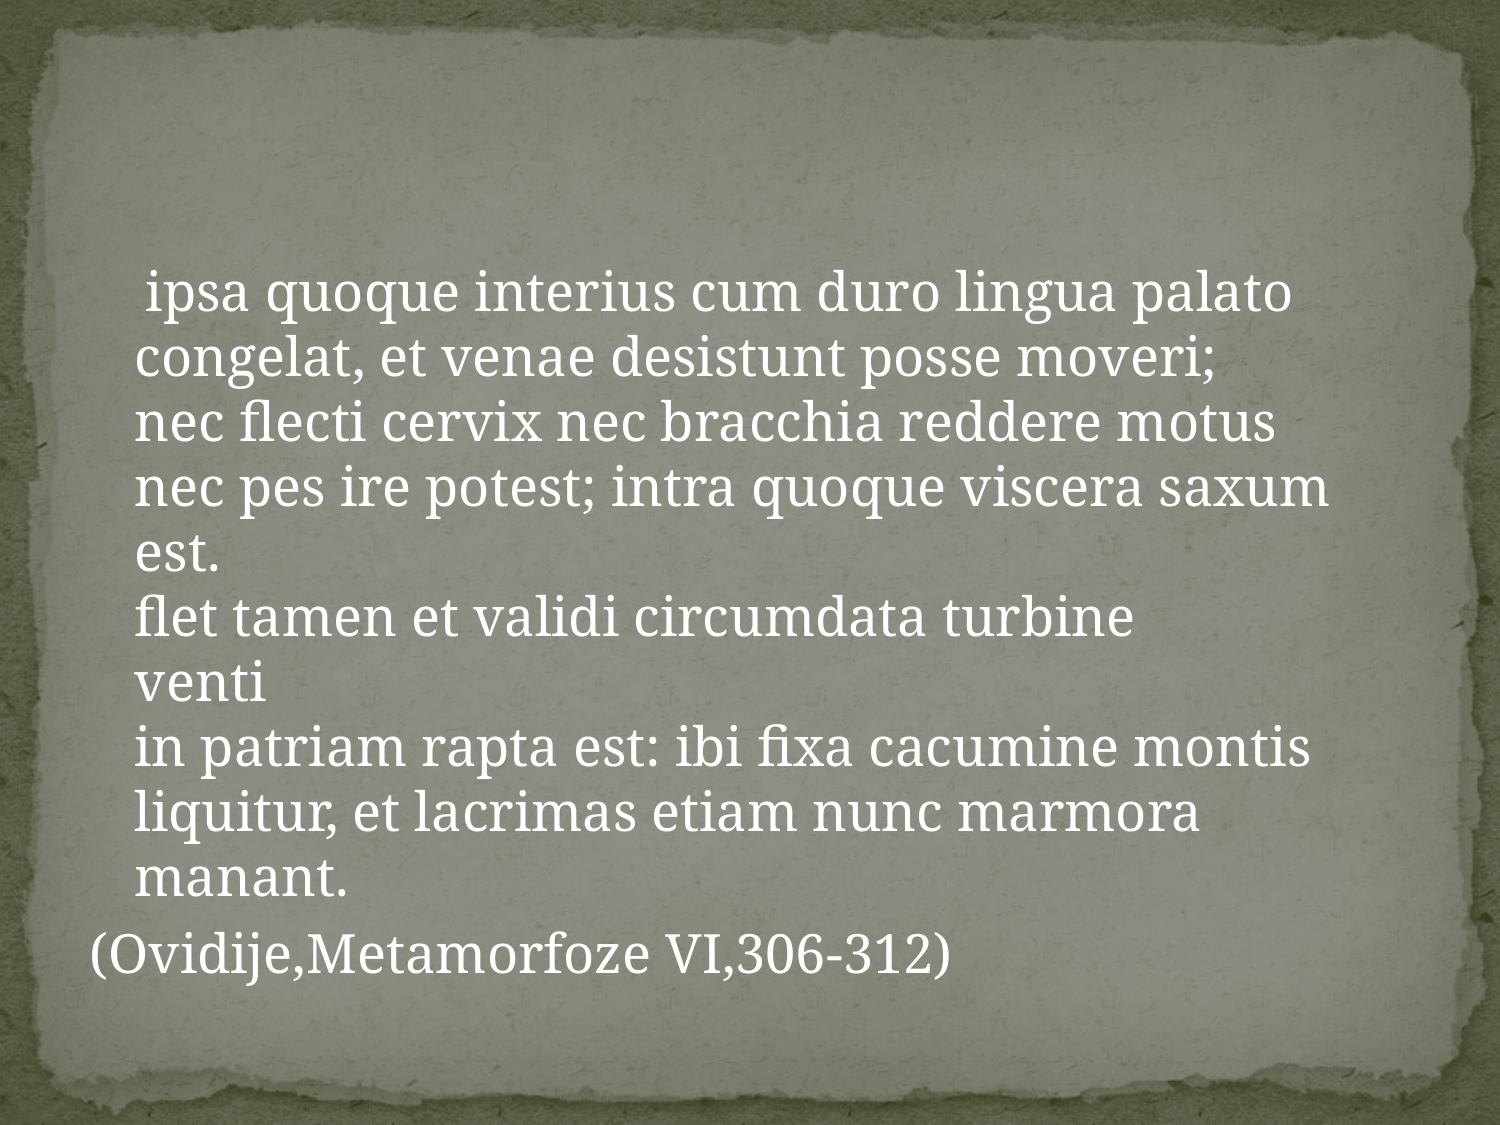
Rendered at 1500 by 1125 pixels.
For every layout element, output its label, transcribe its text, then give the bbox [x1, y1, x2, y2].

list ipsa quoque interius cum duro lingua palato congelat, et venae desistunt posse moveri; nec flecti cervix nec bracchia reddere motus nec pes ire potest; intra quoque viscera saxum est. flet tamen et validi circumdata turbine venti in patriam rapta est: ibi fixa cacumine montis liquitur, et lacrimas etiam nunc marmora manant. (Ovidije,Metamorfoze VI,306-312) [75, 249, 1425, 1000]
